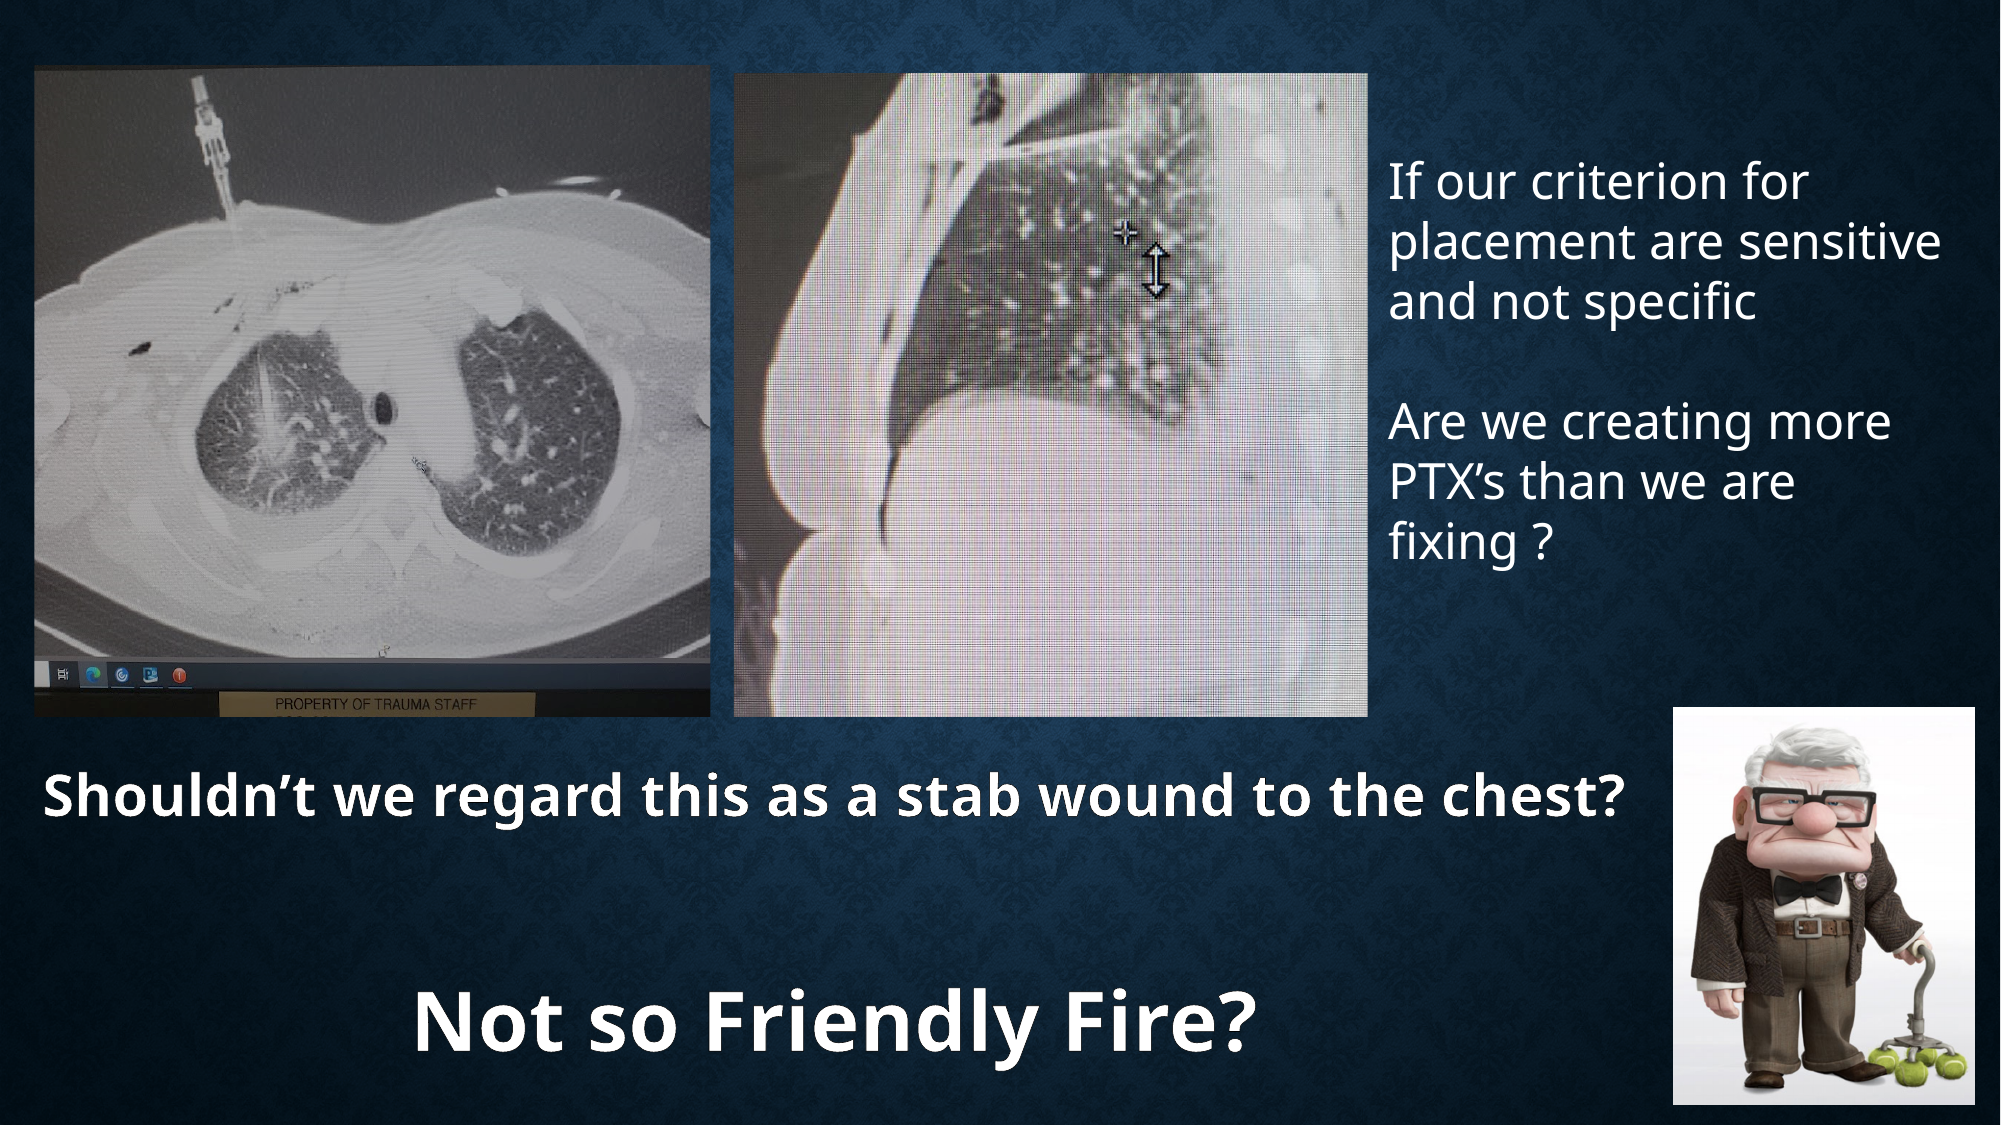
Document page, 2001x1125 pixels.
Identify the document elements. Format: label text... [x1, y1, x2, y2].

picture [33, 65, 711, 718]
picture [733, 72, 1369, 718]
picture [1673, 706, 1976, 1106]
text_box If our criterion for placement are sensitive and not specific Are we creating more PTX’s than we are fixing ? [1376, 142, 1990, 578]
text_box Shouldn’t we regard this as a stab wound to the chest? Not so Friendly Fire? [24, 750, 1644, 1076]
